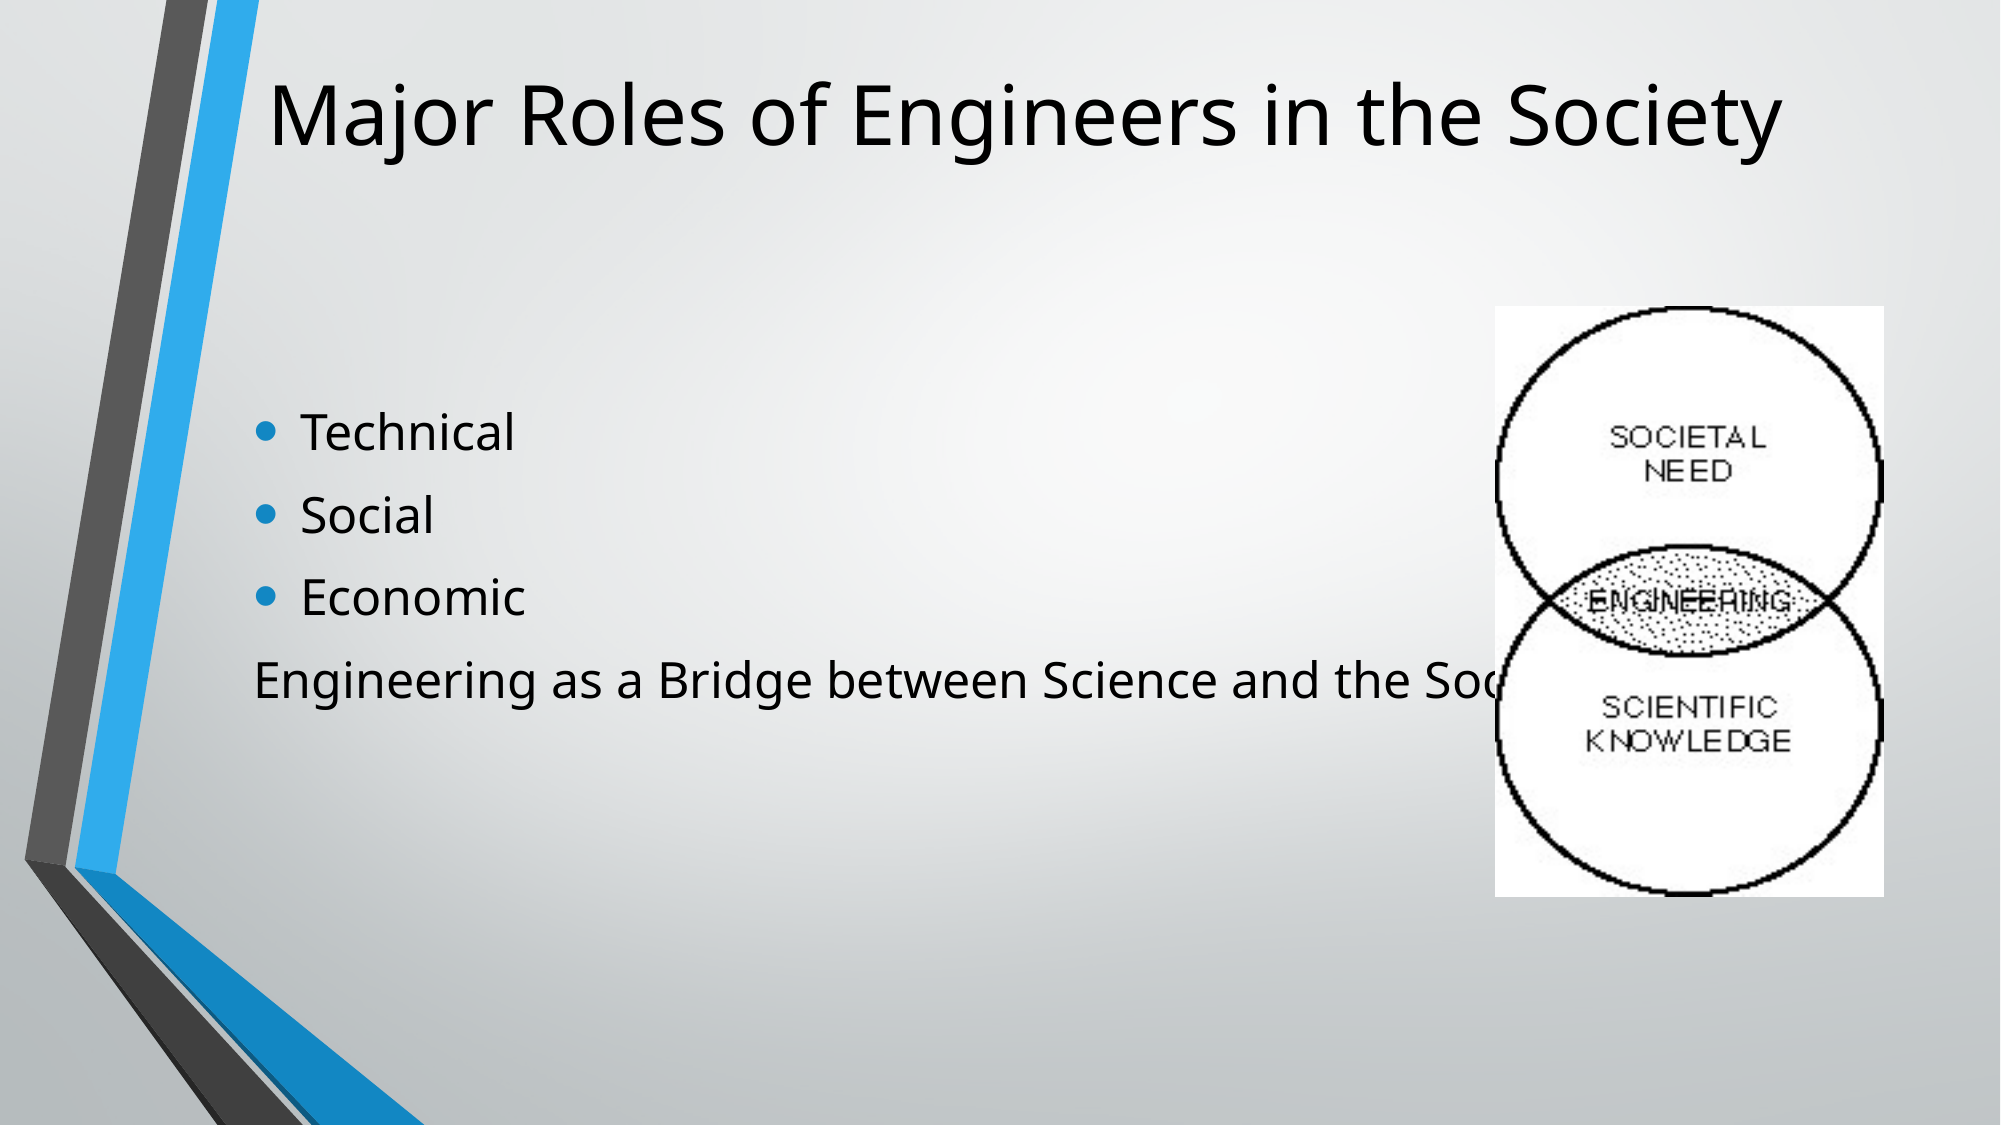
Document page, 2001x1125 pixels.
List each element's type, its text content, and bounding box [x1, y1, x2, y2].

title Major Roles of Engineers in the Society [238, 26, 1814, 199]
list Technical Social Economic Engineering as a Bridge between Science and the Society [238, 306, 1495, 897]
picture [1495, 305, 1884, 897]
